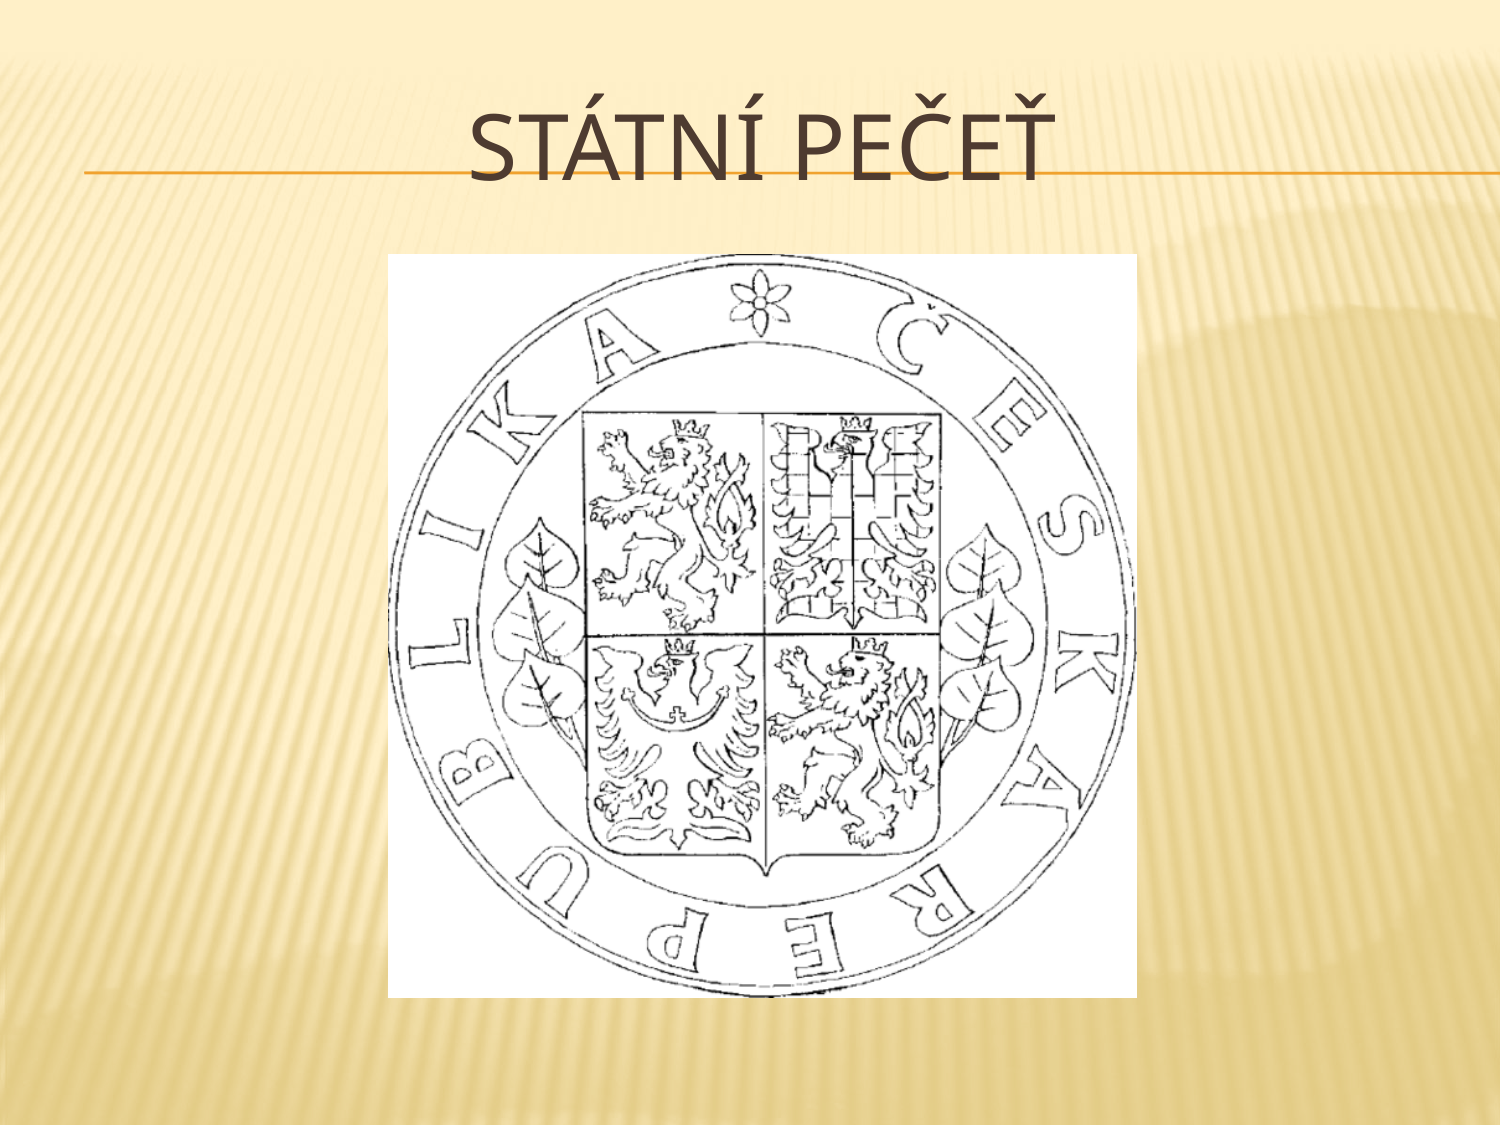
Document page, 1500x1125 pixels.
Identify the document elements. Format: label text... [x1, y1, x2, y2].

title Státní pečeť [50, 75, 1475, 213]
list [387, 254, 1138, 998]
